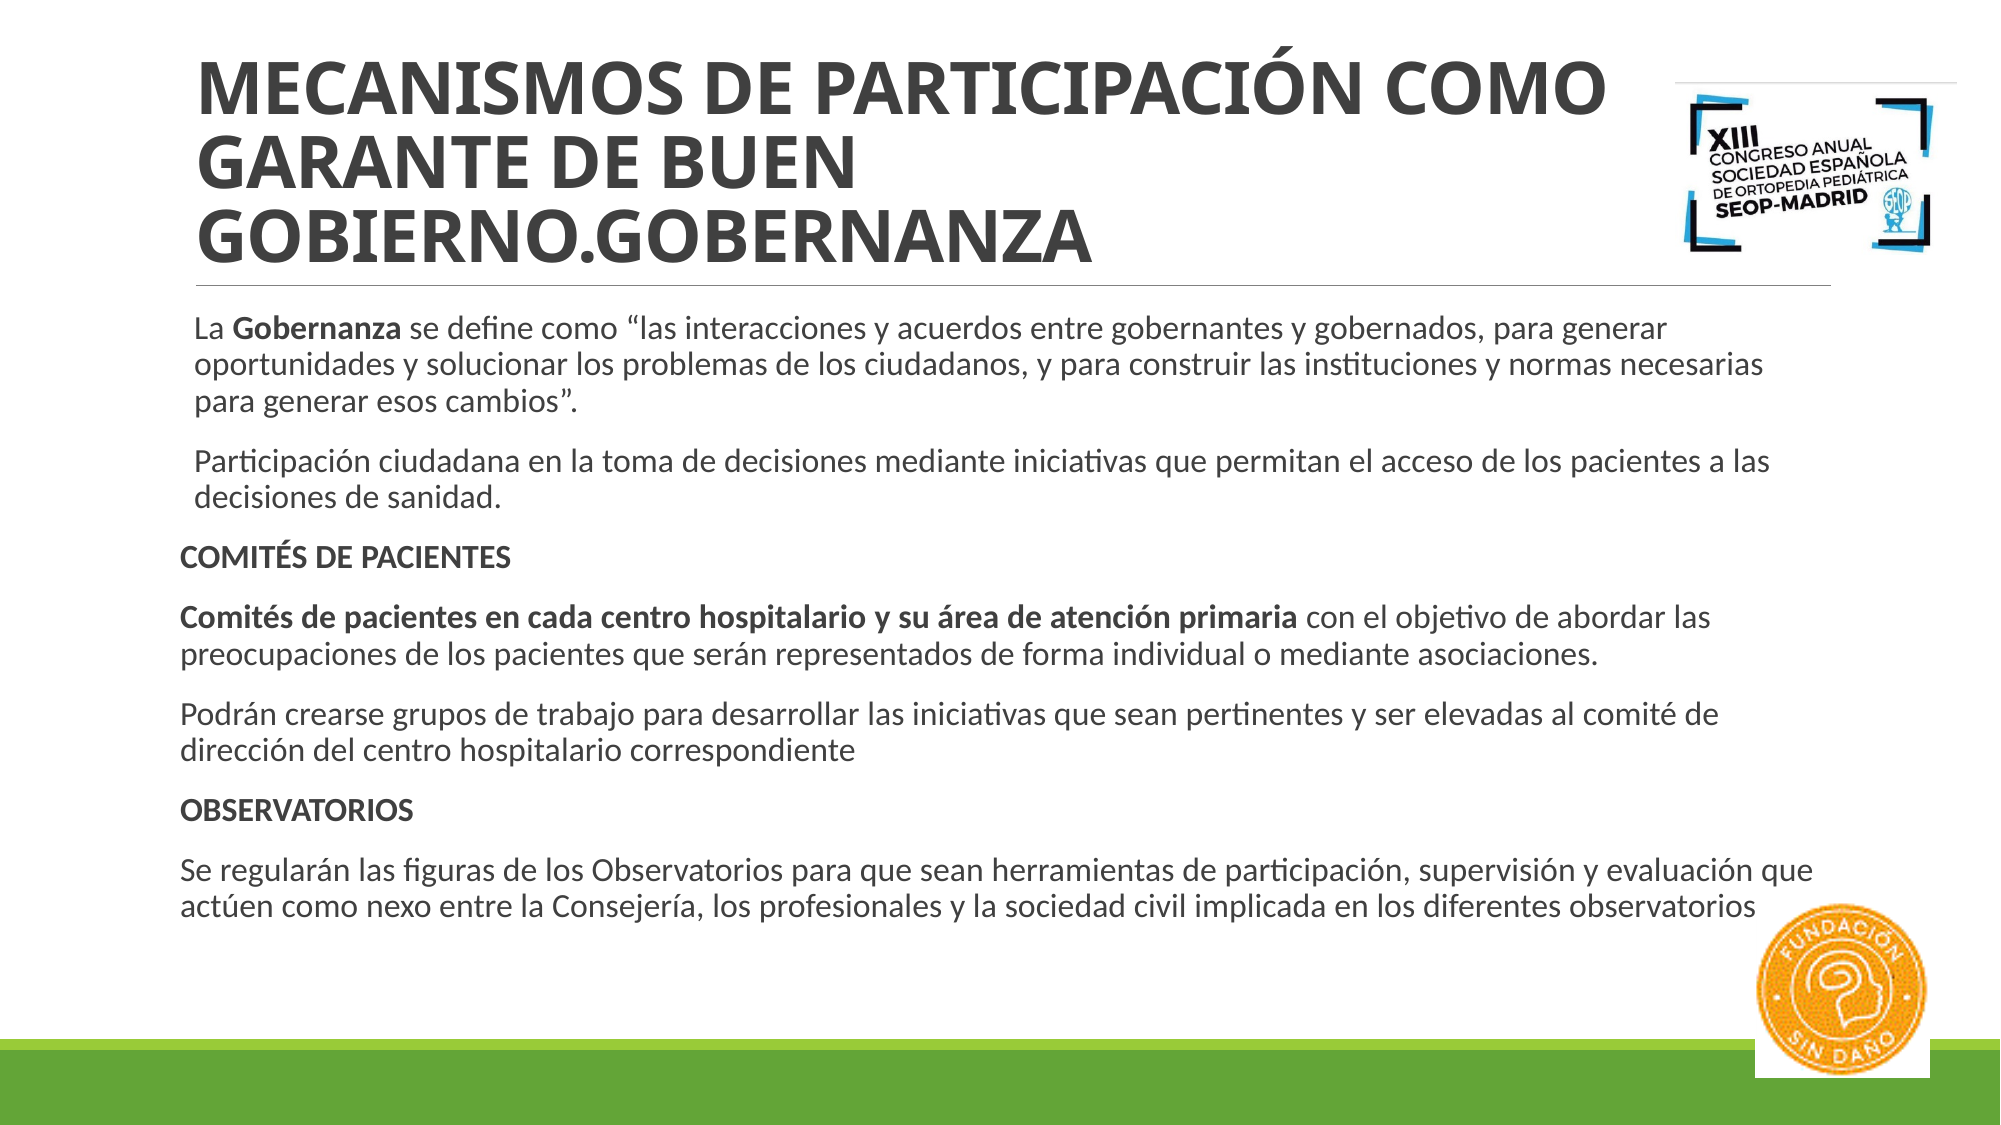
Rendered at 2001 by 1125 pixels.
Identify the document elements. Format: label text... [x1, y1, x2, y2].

title MECANISMOS DE PARTICIPACIÓN COMO GARANTE DE BUEN GOBIERNO.GOBERNANZA [180, 47, 1676, 285]
picture [1675, 81, 1958, 256]
picture [1754, 902, 1931, 1079]
list La Gobernanza se define como “las interacciones y acuerdos entre gobernantes y gobernados, para generar oportunidades y solucionar los problemas de los ciudadanos, y para construir las instituciones y normas necesarias para generar esos cambios”. Participación ciudadana en la toma de decisiones mediante iniciativas que permitan el acceso de los pacientes a las decisiones de sanidad. COMITÉS DE PACIENTES Comités de pacientes en cada centro hospitalario y su área de atención primaria con el objetivo de abordar las preocupaciones de los pacientes que serán representados de forma individual o mediante asociaciones. Podrán crearse grupos de trabajo para desarrollar las iniciativas que sean pertinentes y ser elevadas al comité de dirección del centro hospitalario correspondiente OBSERVATORIOS Se regularán las figuras de los Observatorios para que sean herramientas de participación, supervisión y evaluación que actúen como nexo entre la Consejería, los profesionales y la sociedad civil implicada en los diferentes observatorios. [180, 302, 1830, 963]
